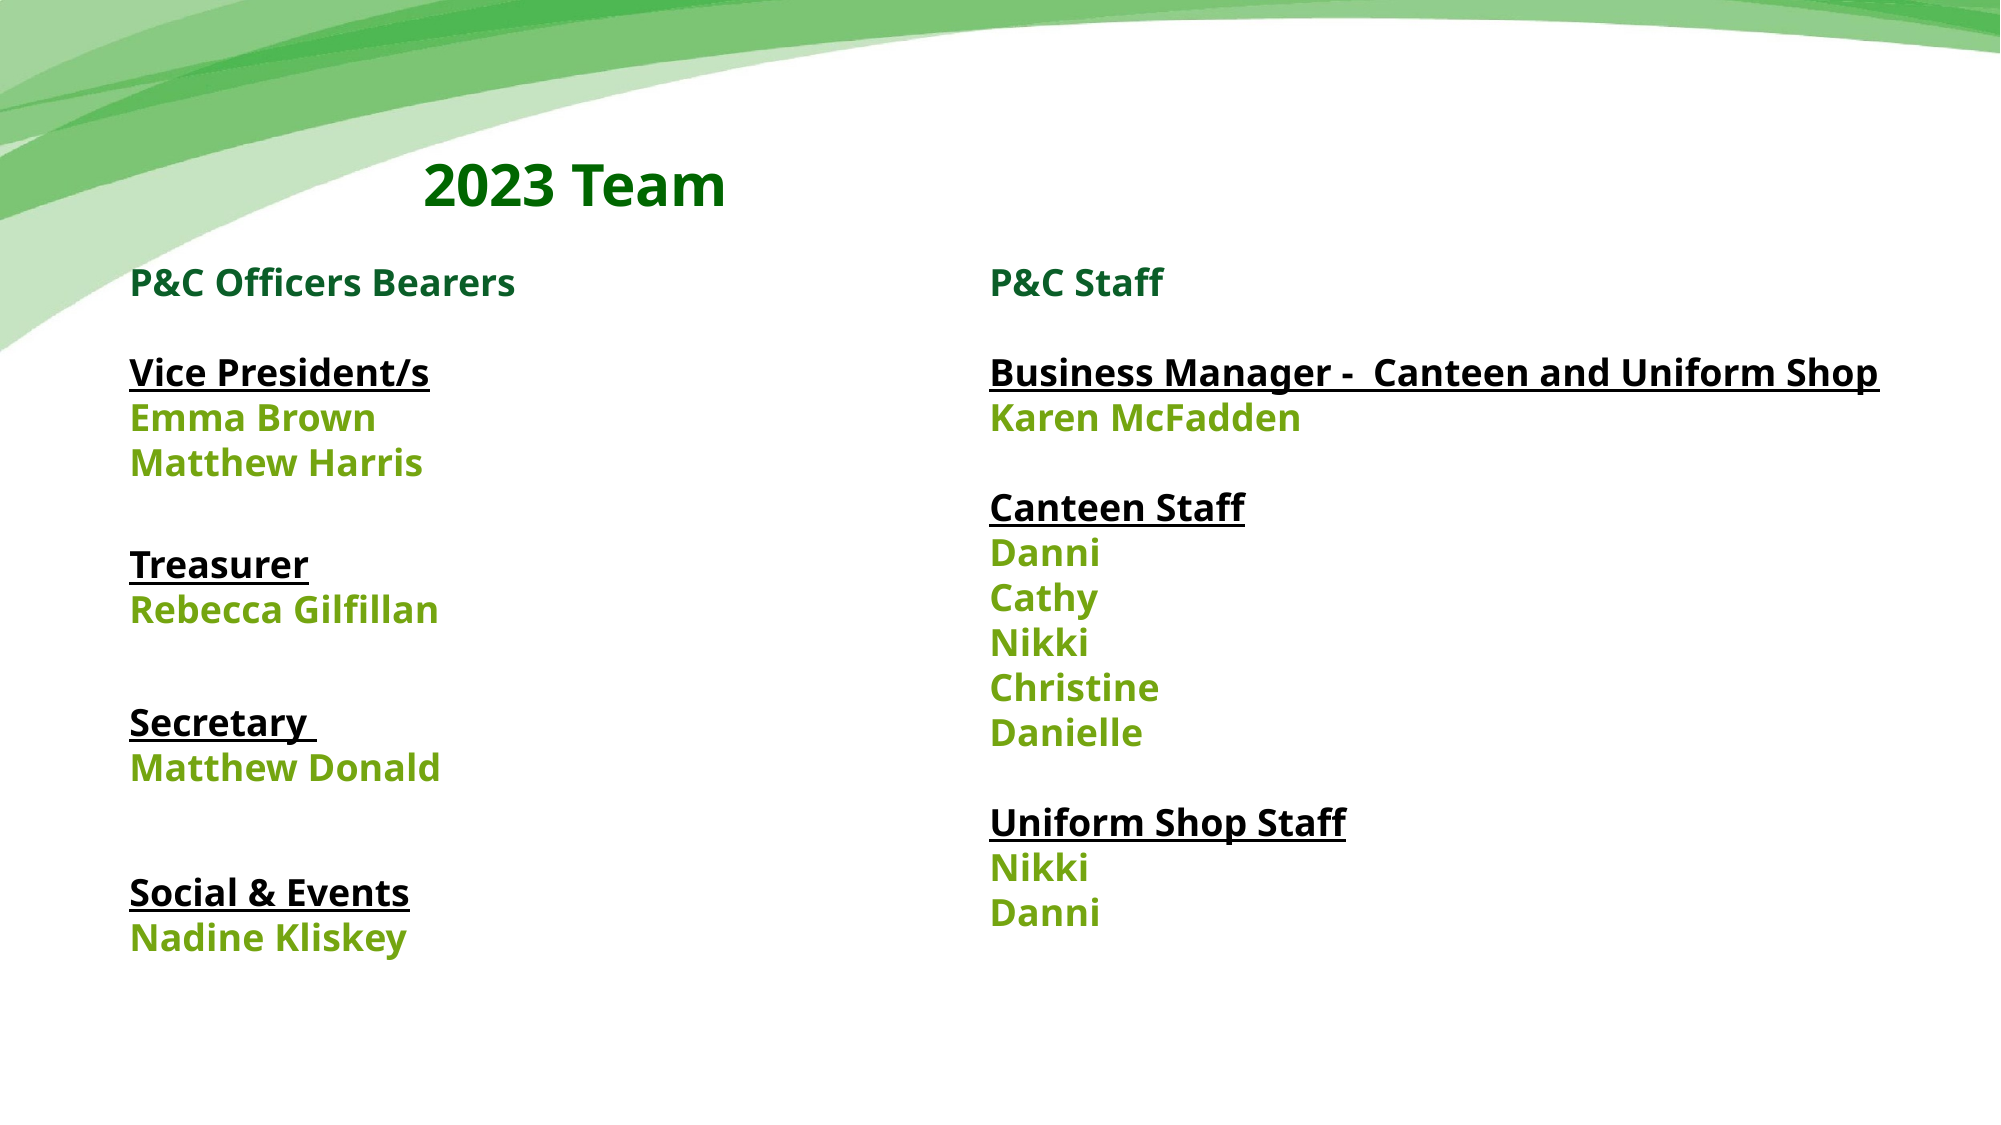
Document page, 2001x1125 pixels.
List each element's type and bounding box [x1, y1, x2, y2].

text_box [0, 0, 2000, 1111]
